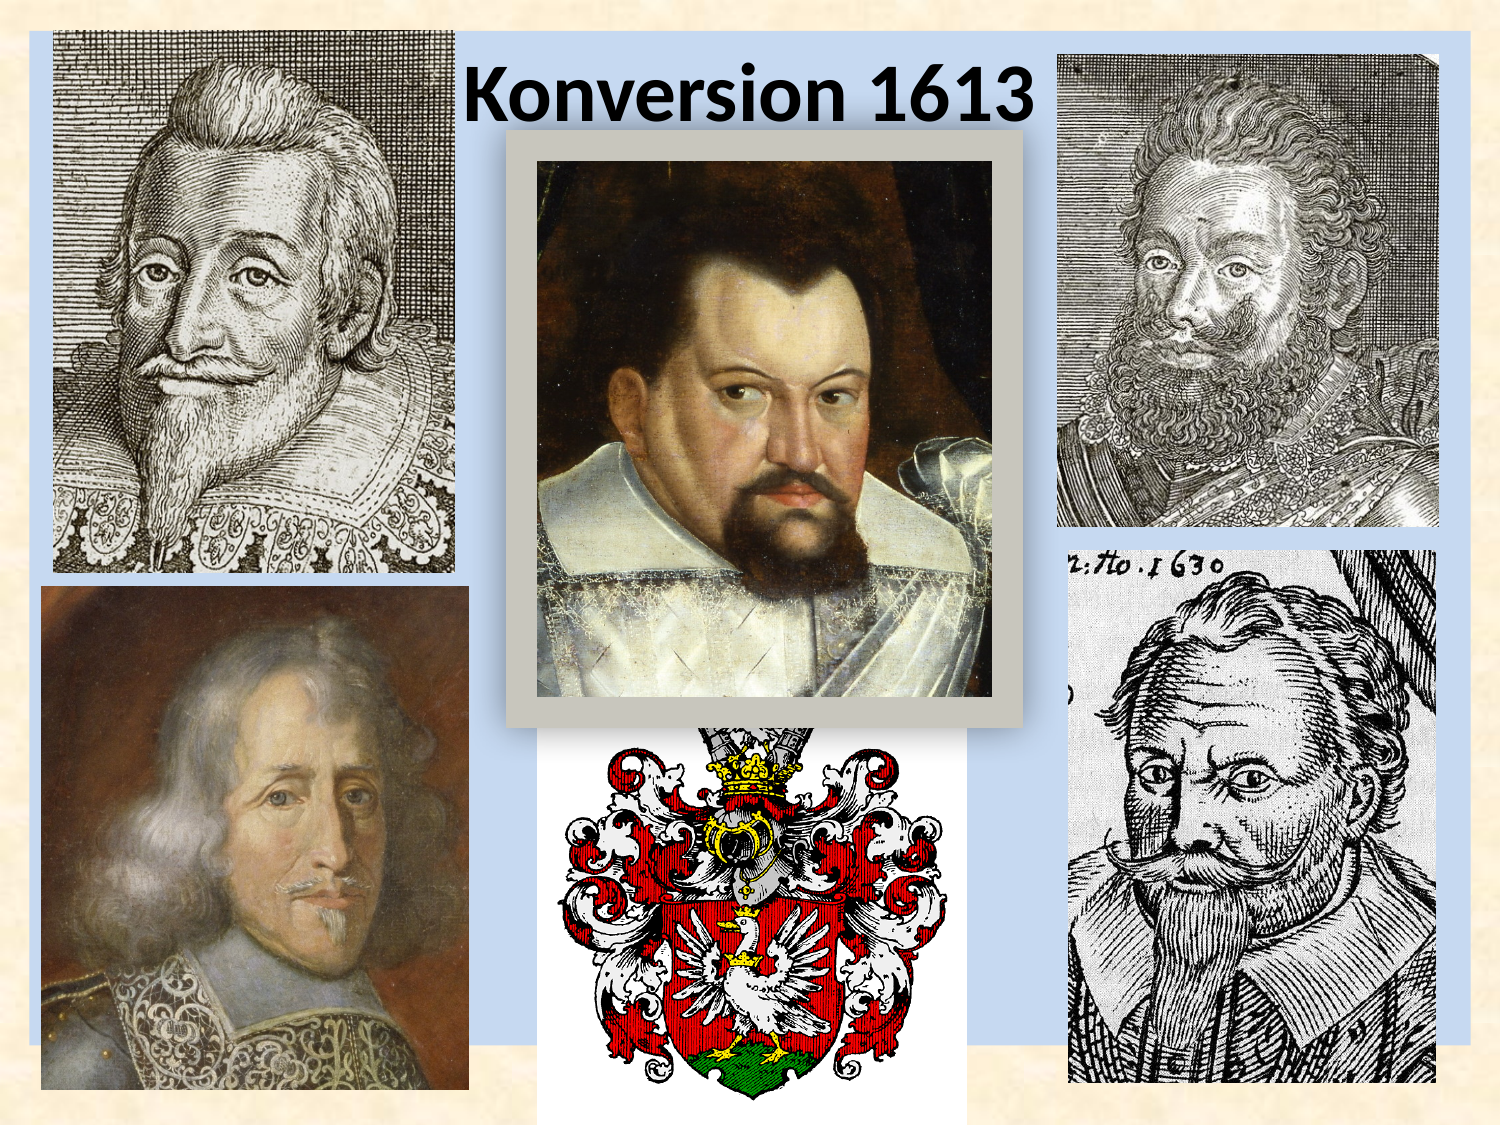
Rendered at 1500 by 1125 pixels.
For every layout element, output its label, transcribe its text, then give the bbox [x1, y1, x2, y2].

text_box Konversion 1613 [29, 30, 1471, 1046]
picture [0, 0, 1500, 1125]
